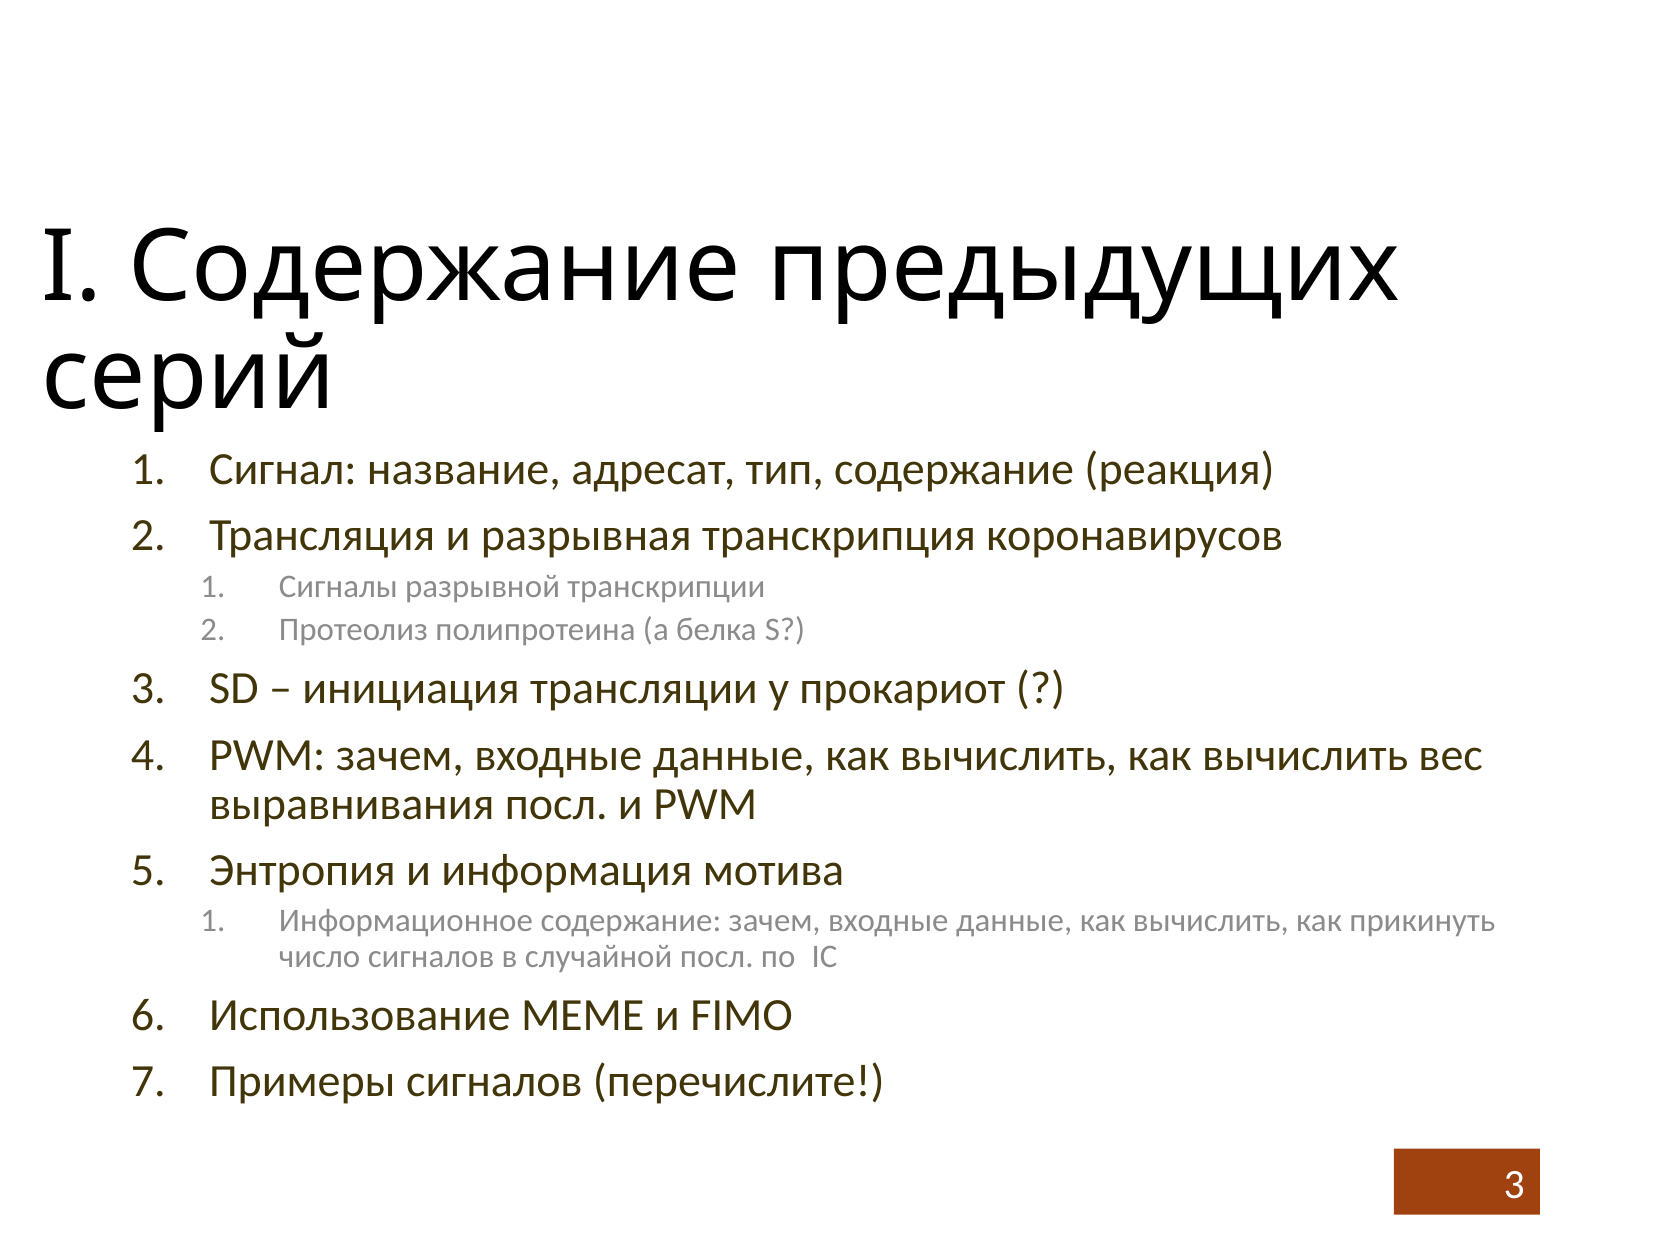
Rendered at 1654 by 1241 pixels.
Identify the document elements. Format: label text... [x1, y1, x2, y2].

list Сигнал: название, адресат, тип, содержание (реакция) Трансляция и разрывная транскрипция коронавирусов Сигналы разрывной транскрипции Протеолиз полипротеина (а белка S?) SD – инициация трансляции у прокариот (?) PWM: зачем, входные данные, как вычислить, как вычислить вес выравнивания посл. и PWM Энтропия и информация мотива Информационное содержание: зачем, входные данные, как вычислить, как прикинуть число сигналов в случайной посл. по IC Использование MEME и FIMO Примеры сигналов (перечислите!) [115, 437, 1542, 1118]
title I. Содержание предыдущих серий [26, 27, 1615, 438]
slide_number 3 [1393, 1148, 1540, 1215]
